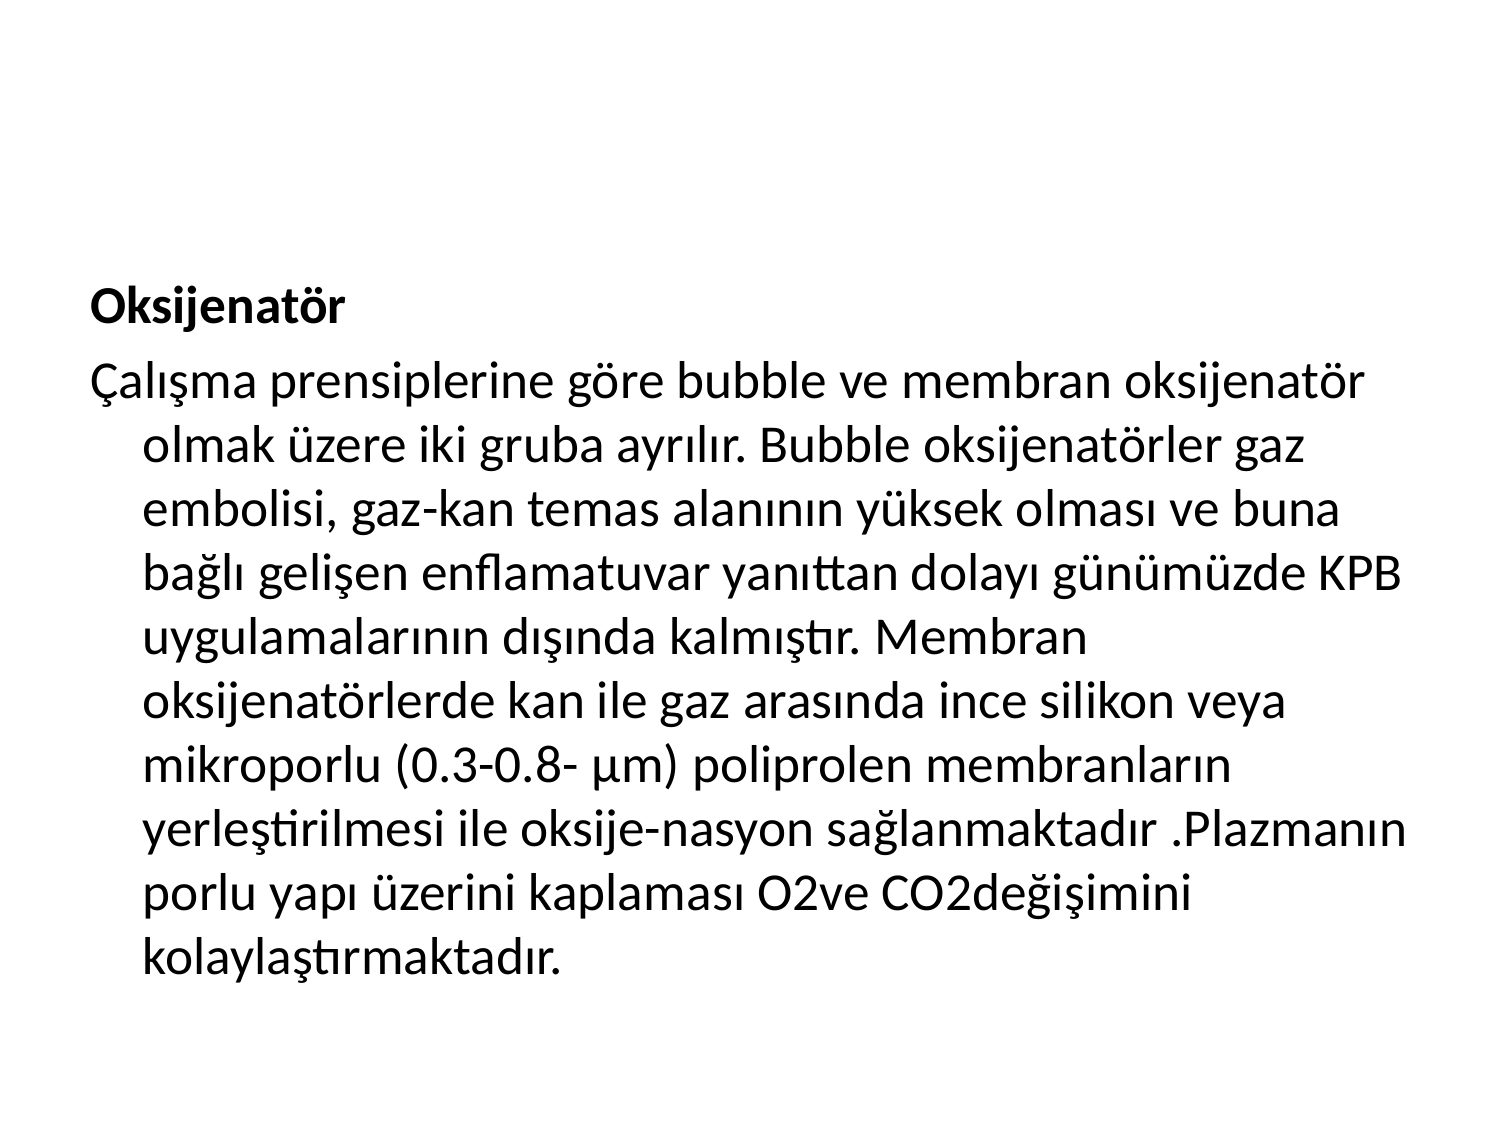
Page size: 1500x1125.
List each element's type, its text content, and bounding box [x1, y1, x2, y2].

list Oksijenatör Çalışma prensiplerine göre bubble ve membran oksijenatör olmak üzere iki gruba ayrılır. Bubble oksijenatörler gaz embolisi, gaz-kan temas alanının yüksek olması ve buna bağlı gelişen enflamatuvar yanıttan dolayı günümüzde KPB uygulamalarının dışında kalmıştır. Membran oksijenatörlerde kan ile gaz arasında ince silikon veya mikroporlu (0.3-0.8- μm) poliprolen membranların yerleştirilmesi ile oksije-nasyon sağlanmaktadır .Plazmanın porlu yapı üzerini kaplaması O2ve CO2değişimini kolaylaştırmaktadır. [75, 262, 1425, 1005]
